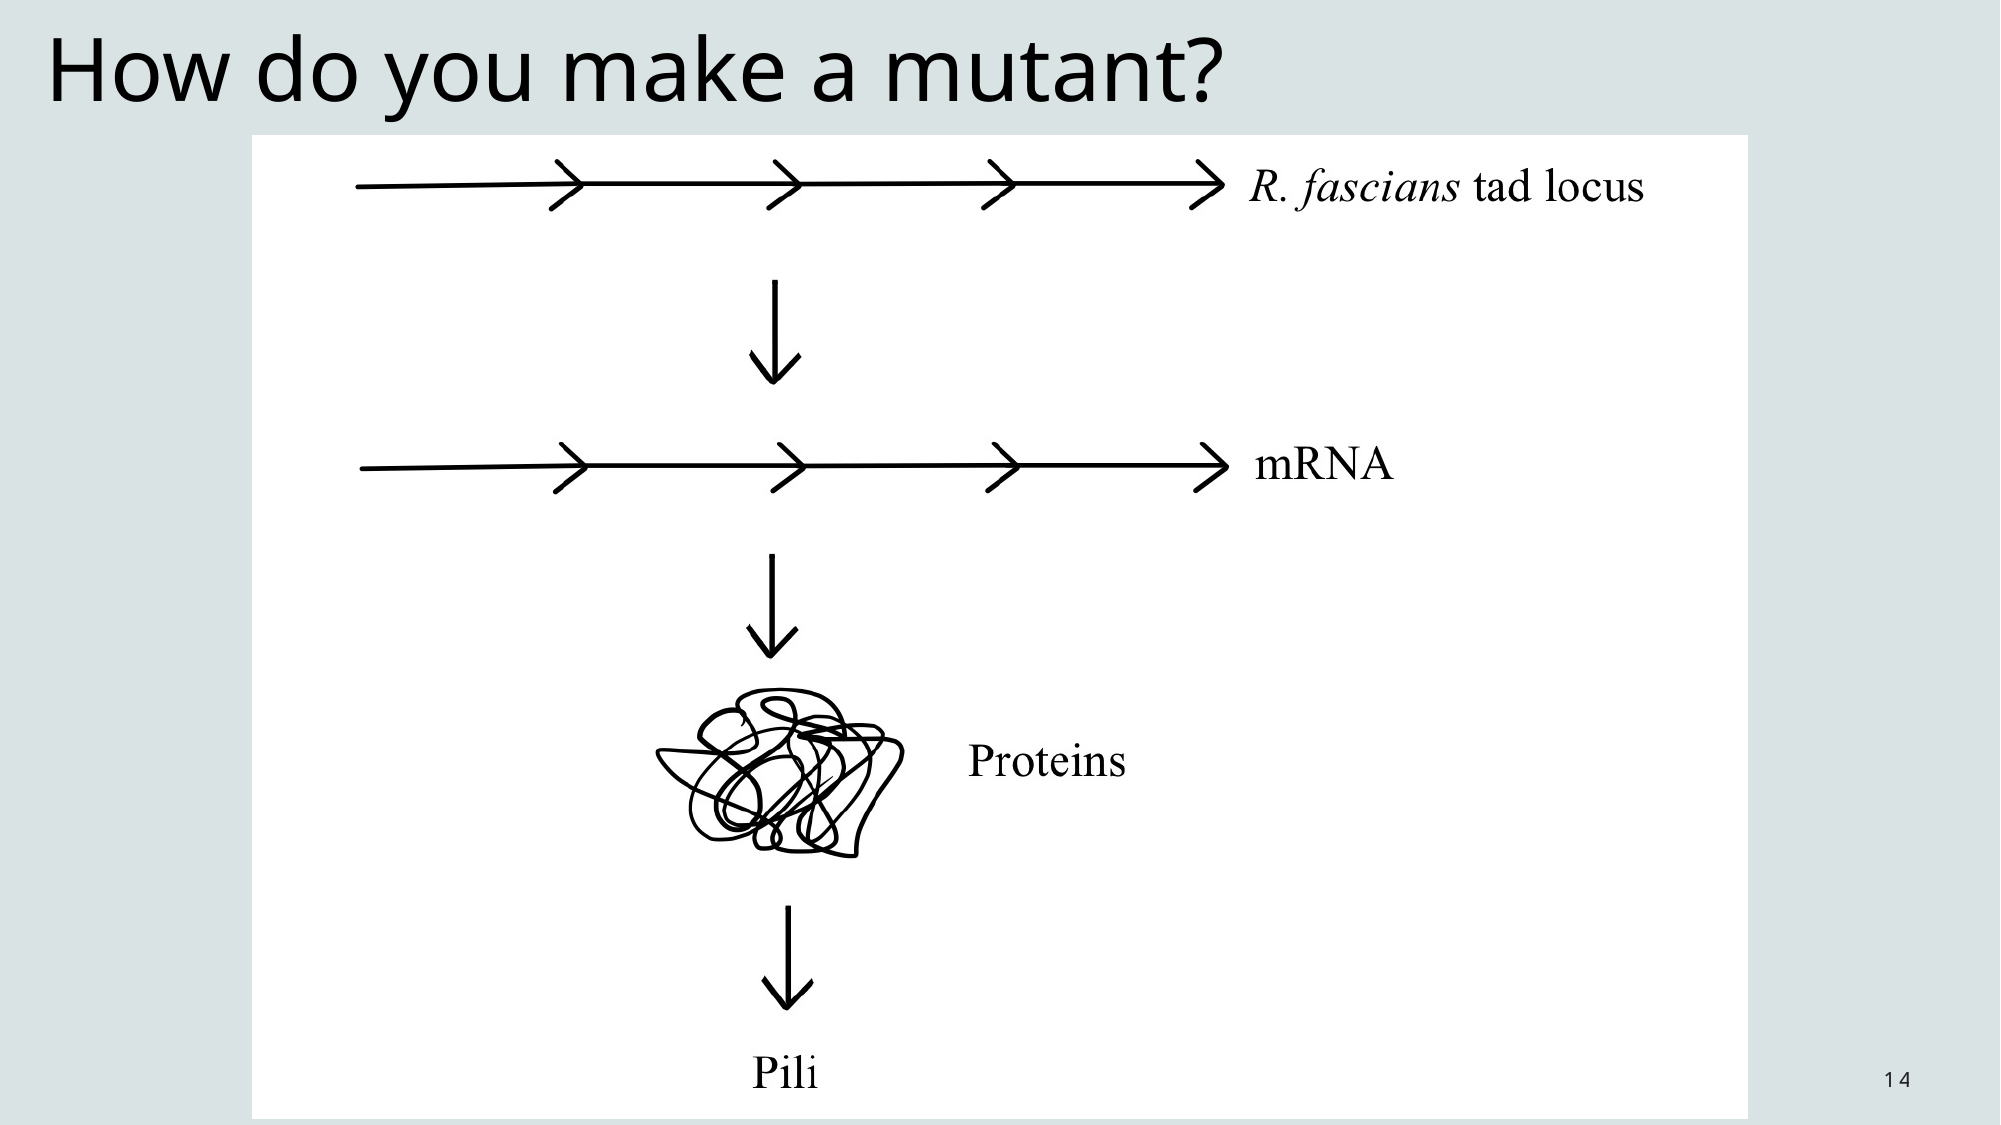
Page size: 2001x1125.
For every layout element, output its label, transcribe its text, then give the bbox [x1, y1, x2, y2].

slide_number 14 [1748, 1042, 1927, 1119]
title How do you make a mutant? [30, 0, 1242, 127]
picture [252, 134, 1748, 1119]
